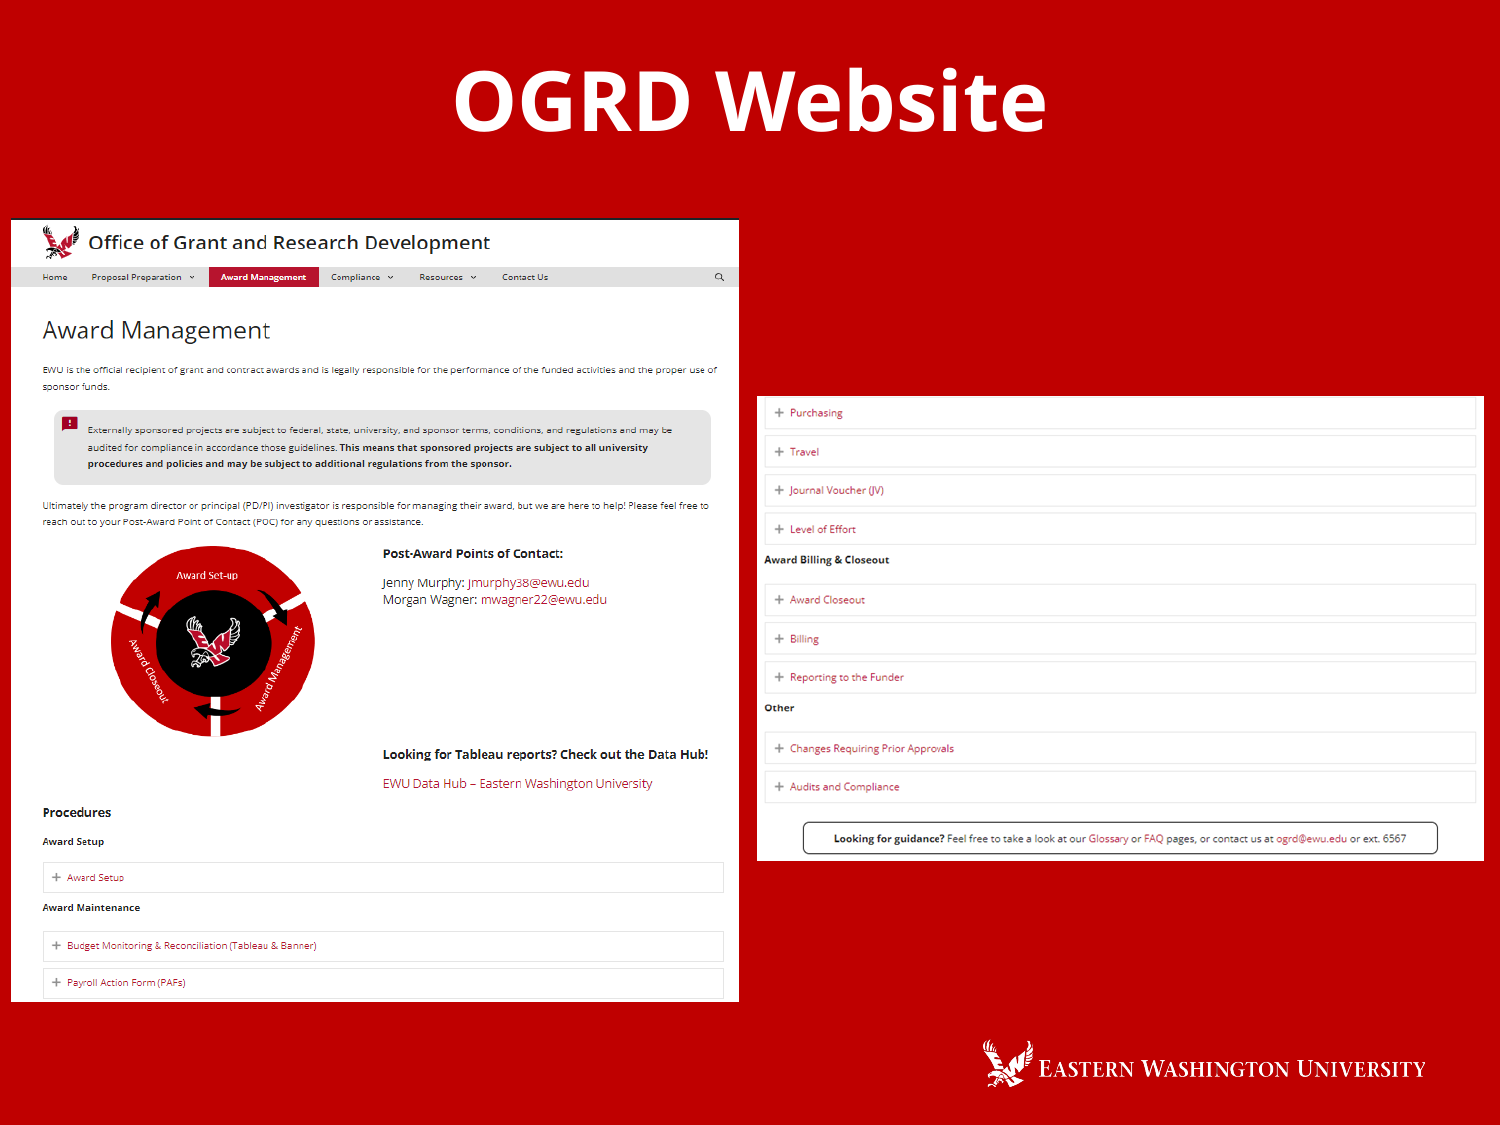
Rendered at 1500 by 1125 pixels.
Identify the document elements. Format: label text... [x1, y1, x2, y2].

picture [0, 0, 1500, 1125]
title OGRD Website [75, 4, 1425, 192]
